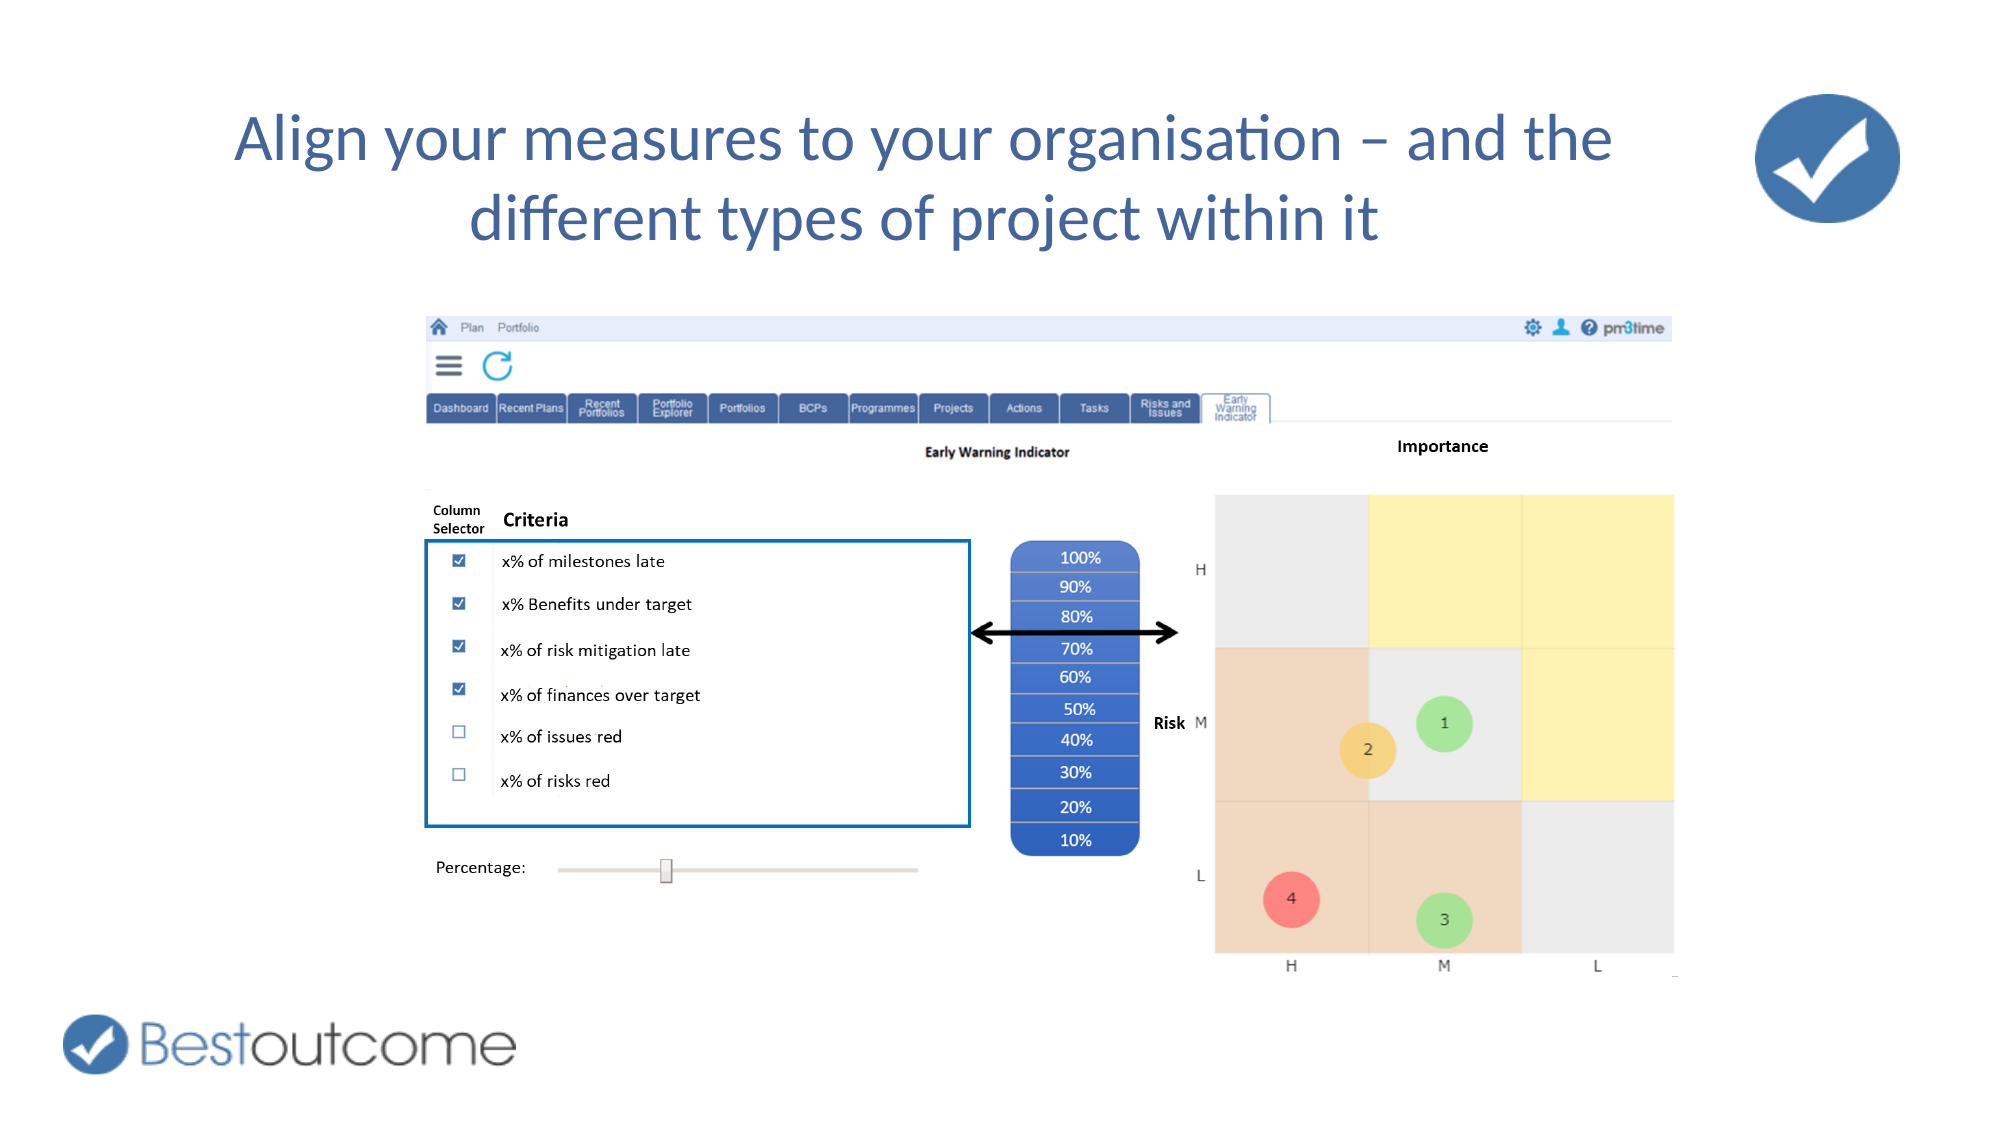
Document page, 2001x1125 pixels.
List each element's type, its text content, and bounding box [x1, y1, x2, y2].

text_box Align your measures to your organisation – and the different types of project within it [98, 86, 1751, 261]
picture [422, 316, 1679, 1011]
picture [63, 1013, 516, 1078]
picture [1755, 94, 1900, 223]
